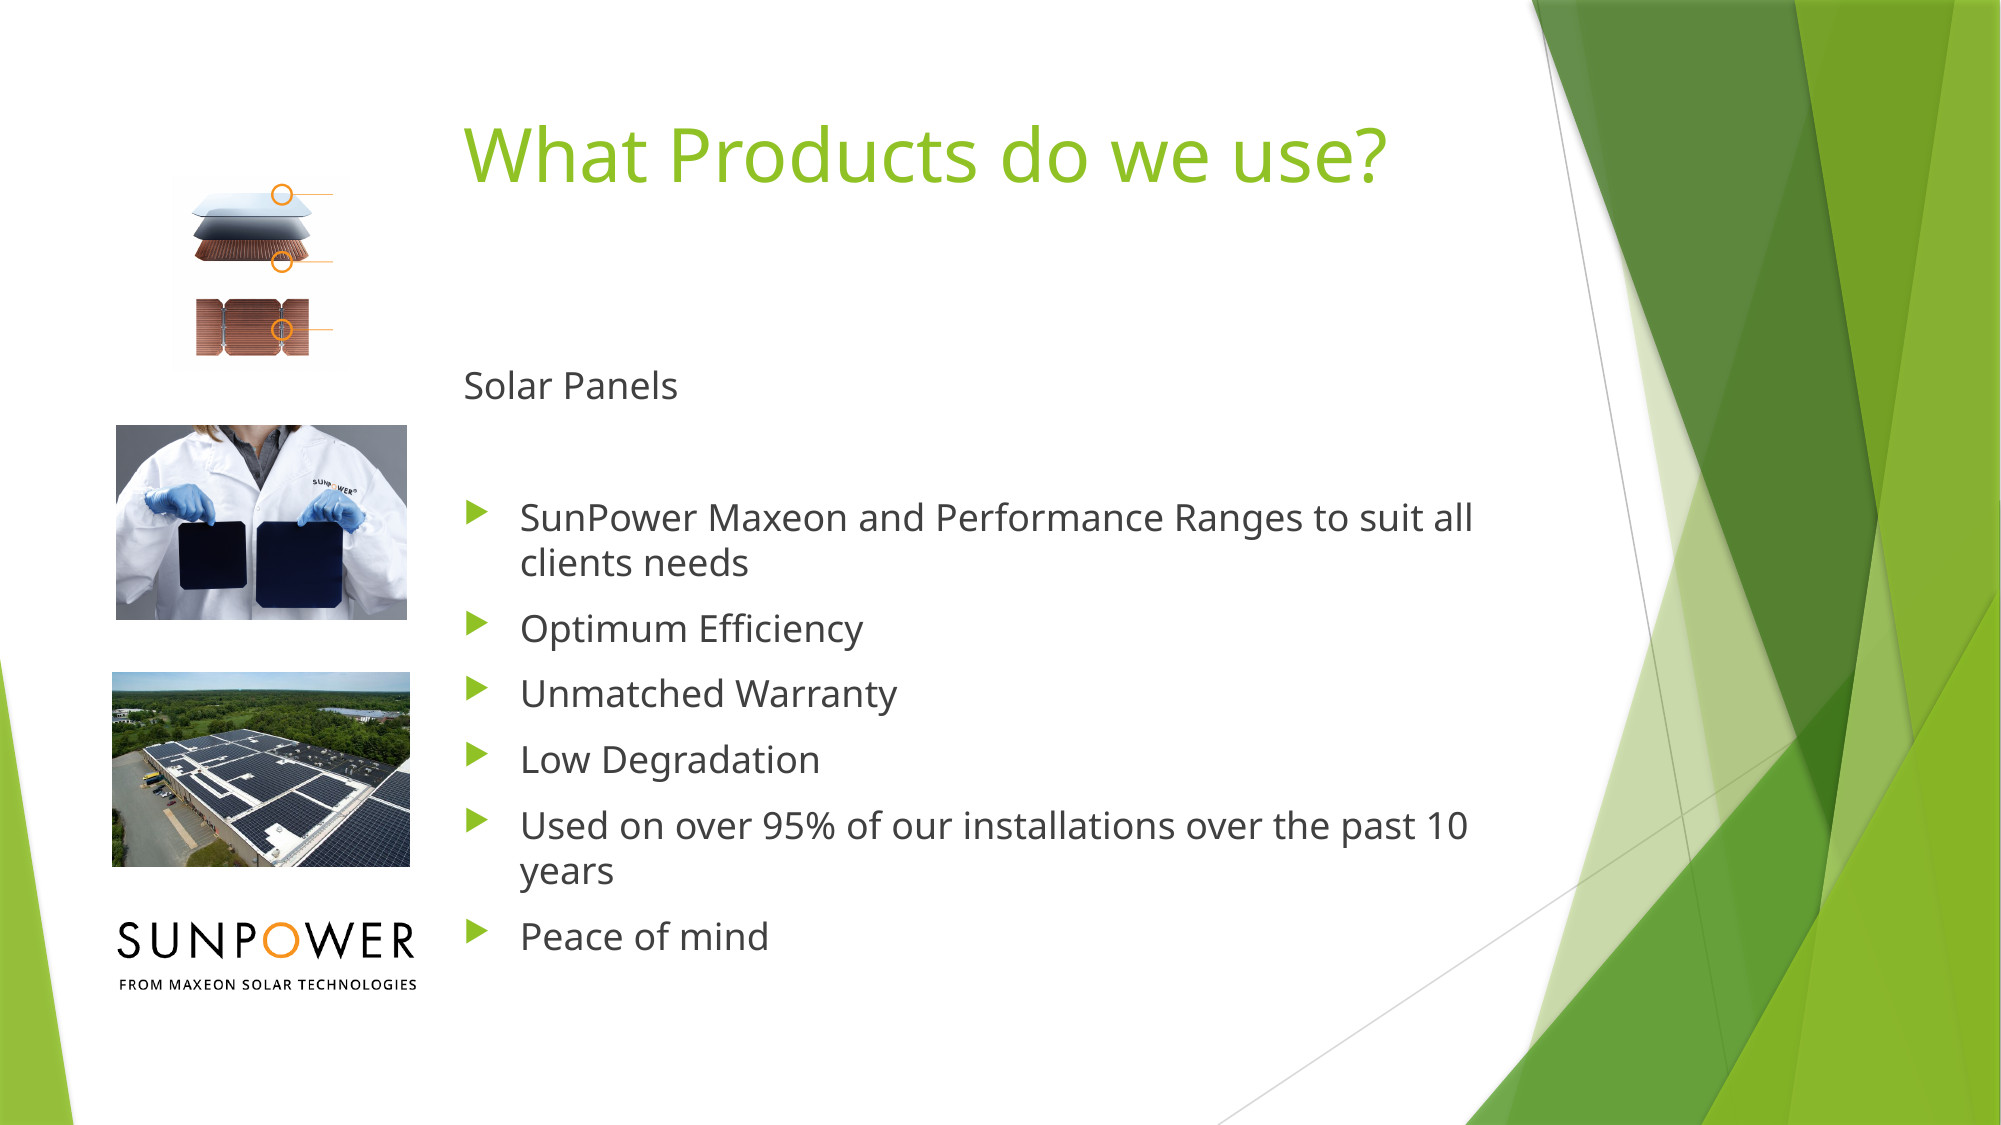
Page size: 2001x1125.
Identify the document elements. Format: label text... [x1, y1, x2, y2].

list Solar Panels SunPower Maxeon and Performance Ranges to suit all clients needs Optimum Efficiency Unmatched Warranty Low Degradation Used on over 95% of our installations over the past 10 years Peace of mind [448, 354, 1552, 992]
picture [112, 672, 410, 867]
picture [115, 919, 417, 992]
title What Products do we use? [448, 99, 1522, 317]
picture [115, 424, 407, 620]
picture [171, 175, 351, 373]
